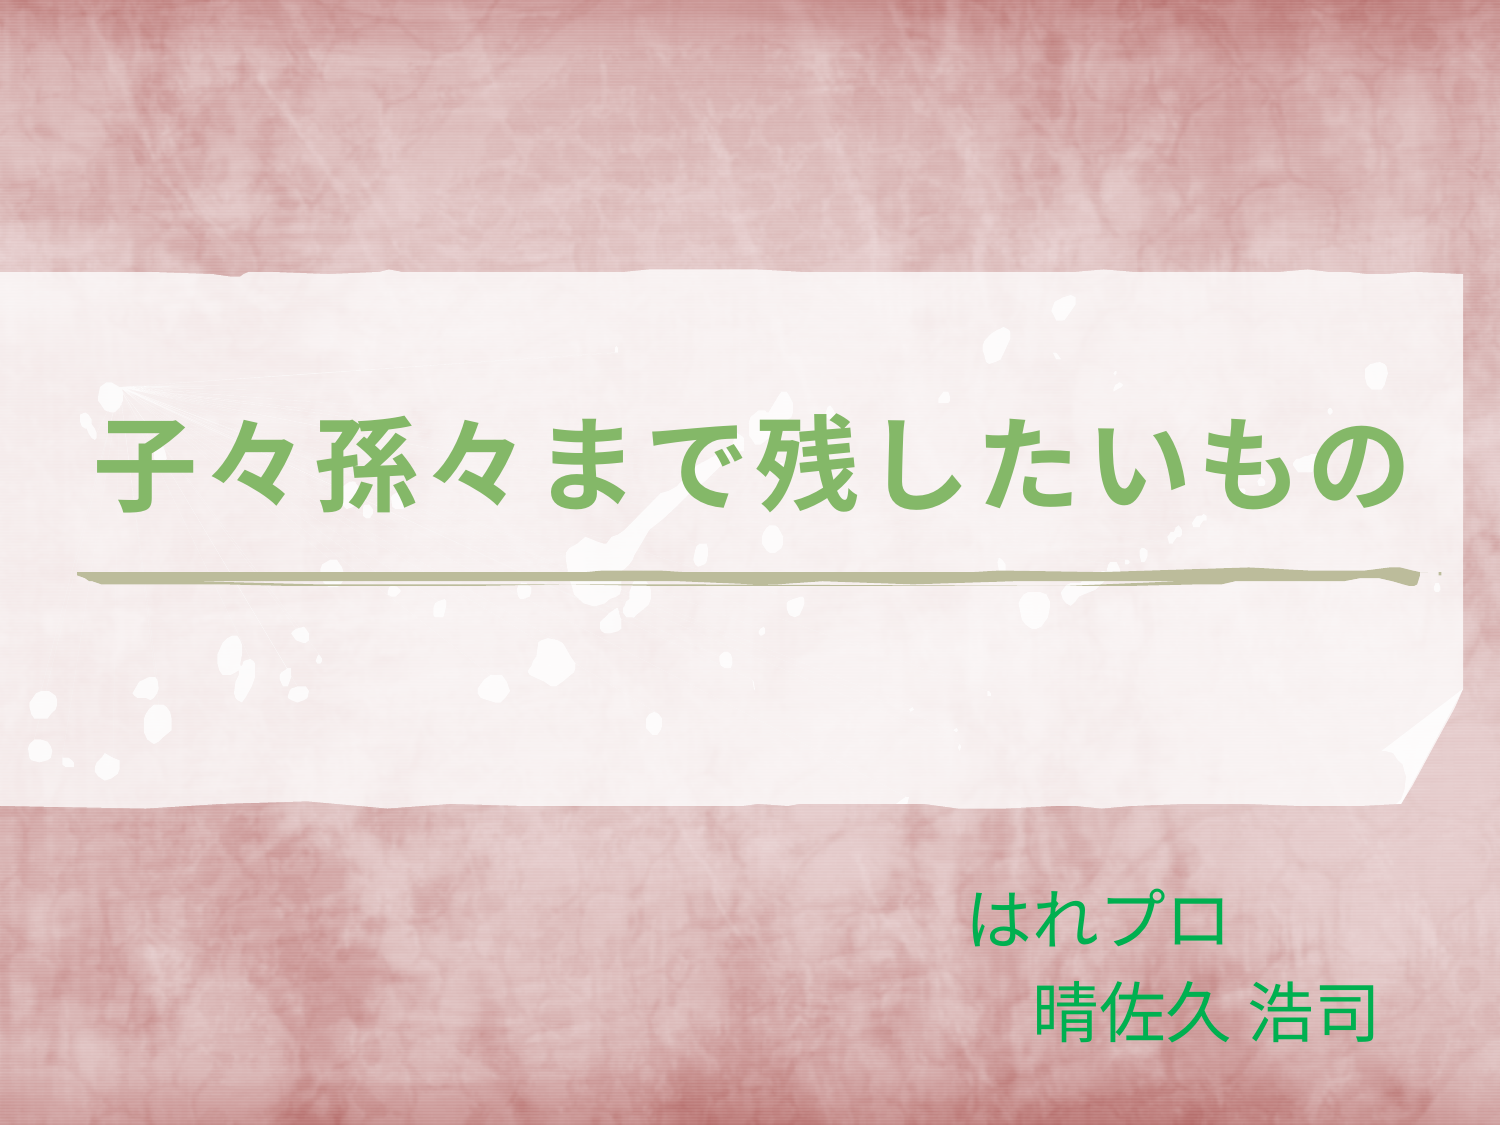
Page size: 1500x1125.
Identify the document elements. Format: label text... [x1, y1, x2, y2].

subtitle はれプロ 晴佐久 浩司 [950, 869, 1483, 1059]
title 子々孫々まで残したいもの [29, 361, 1448, 563]
